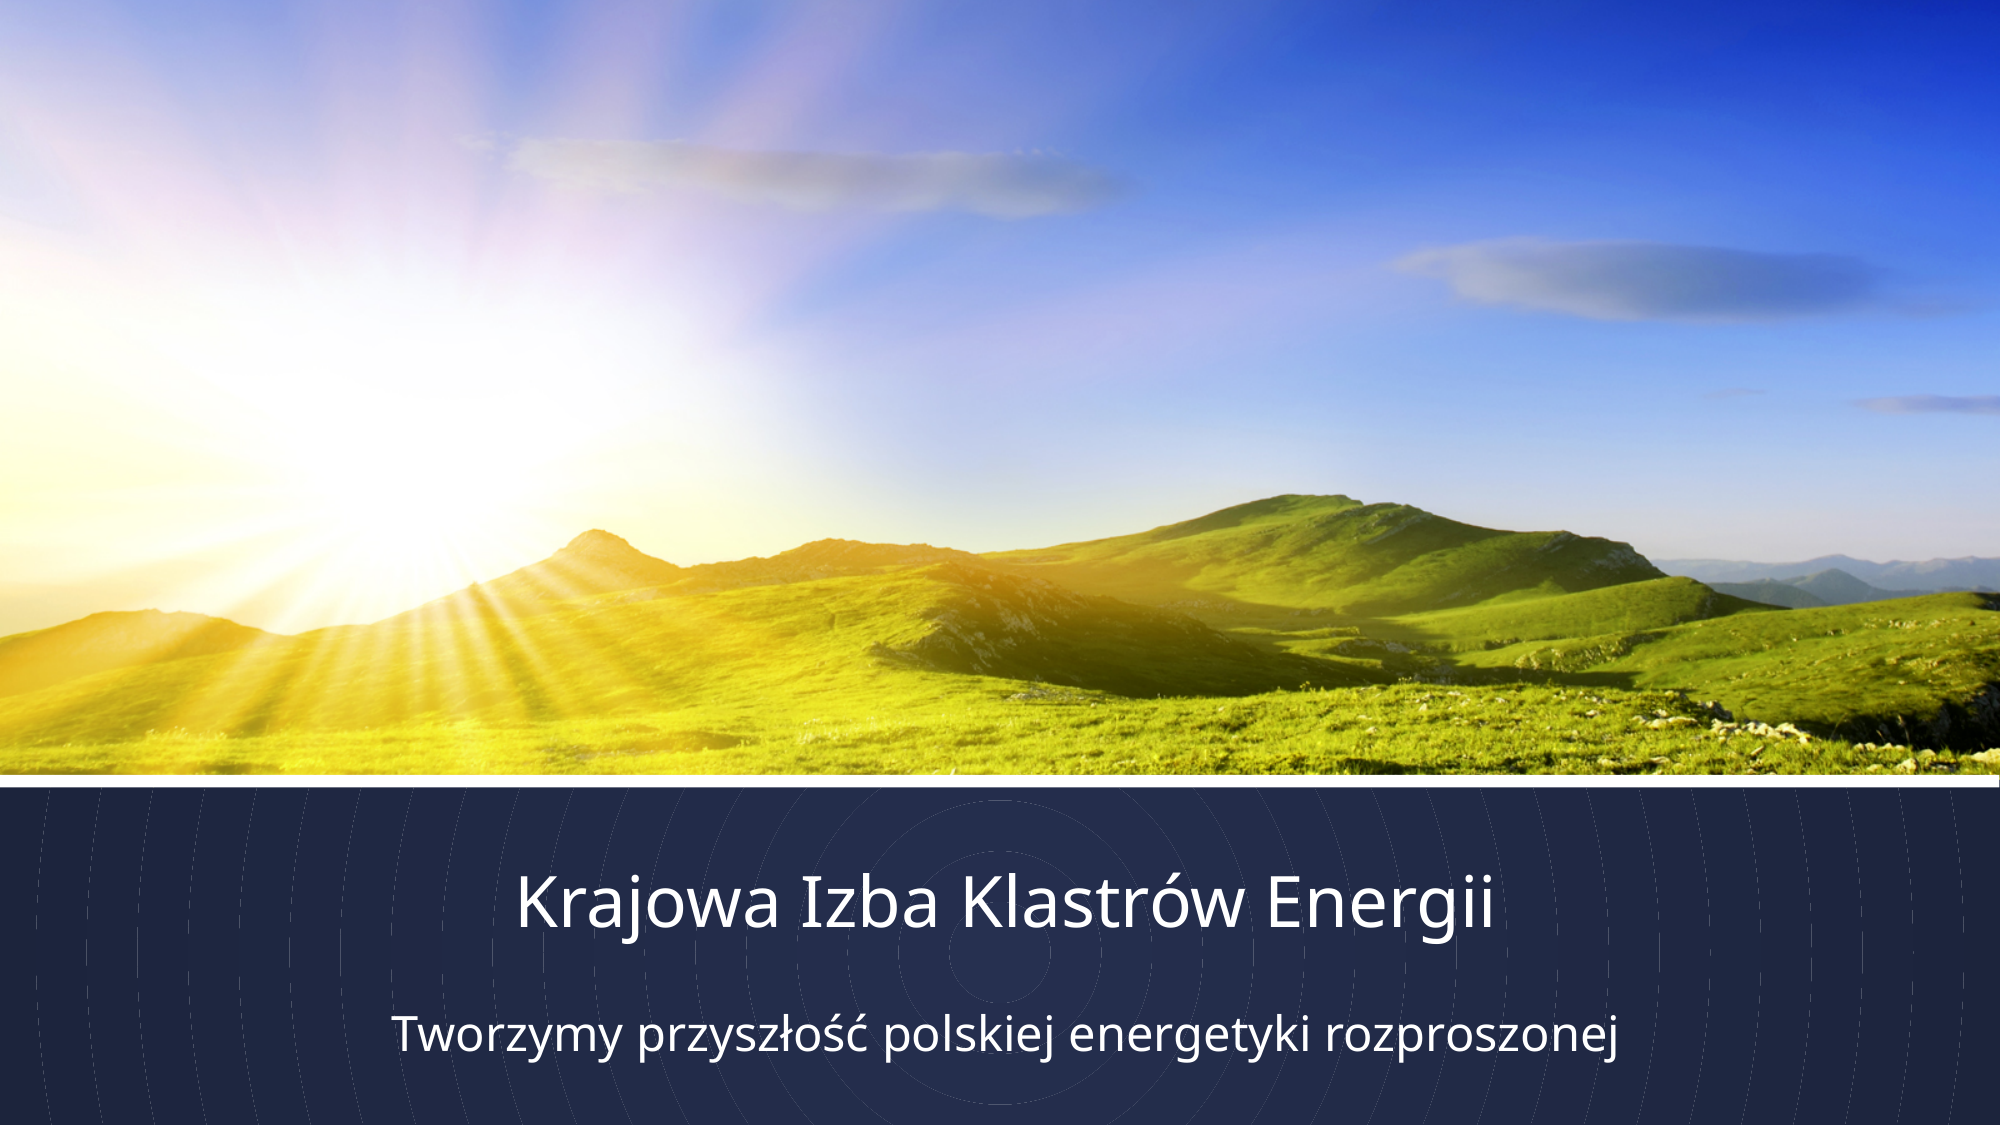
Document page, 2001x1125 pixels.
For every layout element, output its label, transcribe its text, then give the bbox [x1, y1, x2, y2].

picture [0, 0, 2000, 774]
title Krajowa Izba Klastrów Energii Tworzymy przyszłość polskiej energetyki rozproszonej [249, 849, 1763, 1072]
subtitle [249, 975, 1750, 1100]
